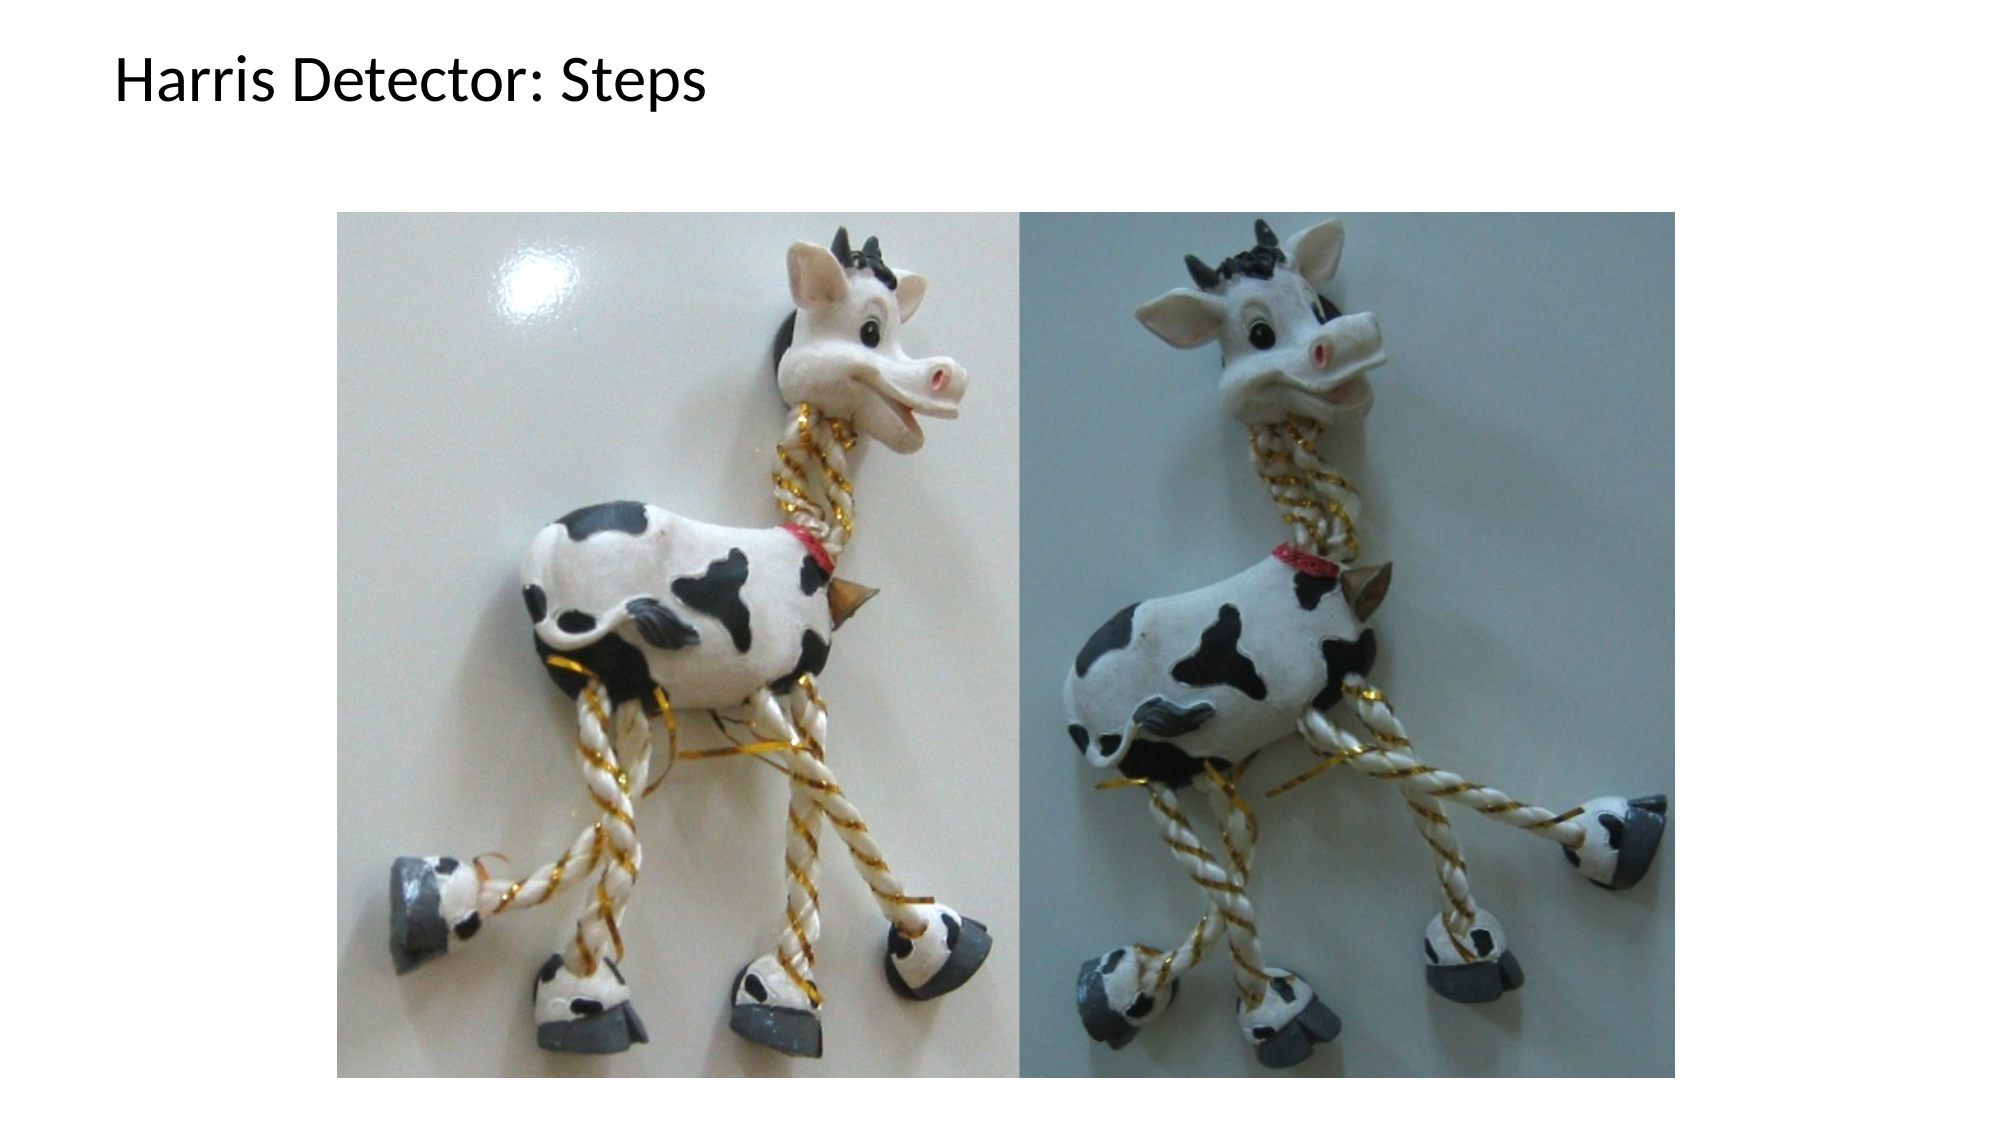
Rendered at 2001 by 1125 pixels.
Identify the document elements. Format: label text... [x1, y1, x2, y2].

picture [337, 212, 1676, 1078]
title Harris Detector: Steps [99, 0, 1901, 151]
